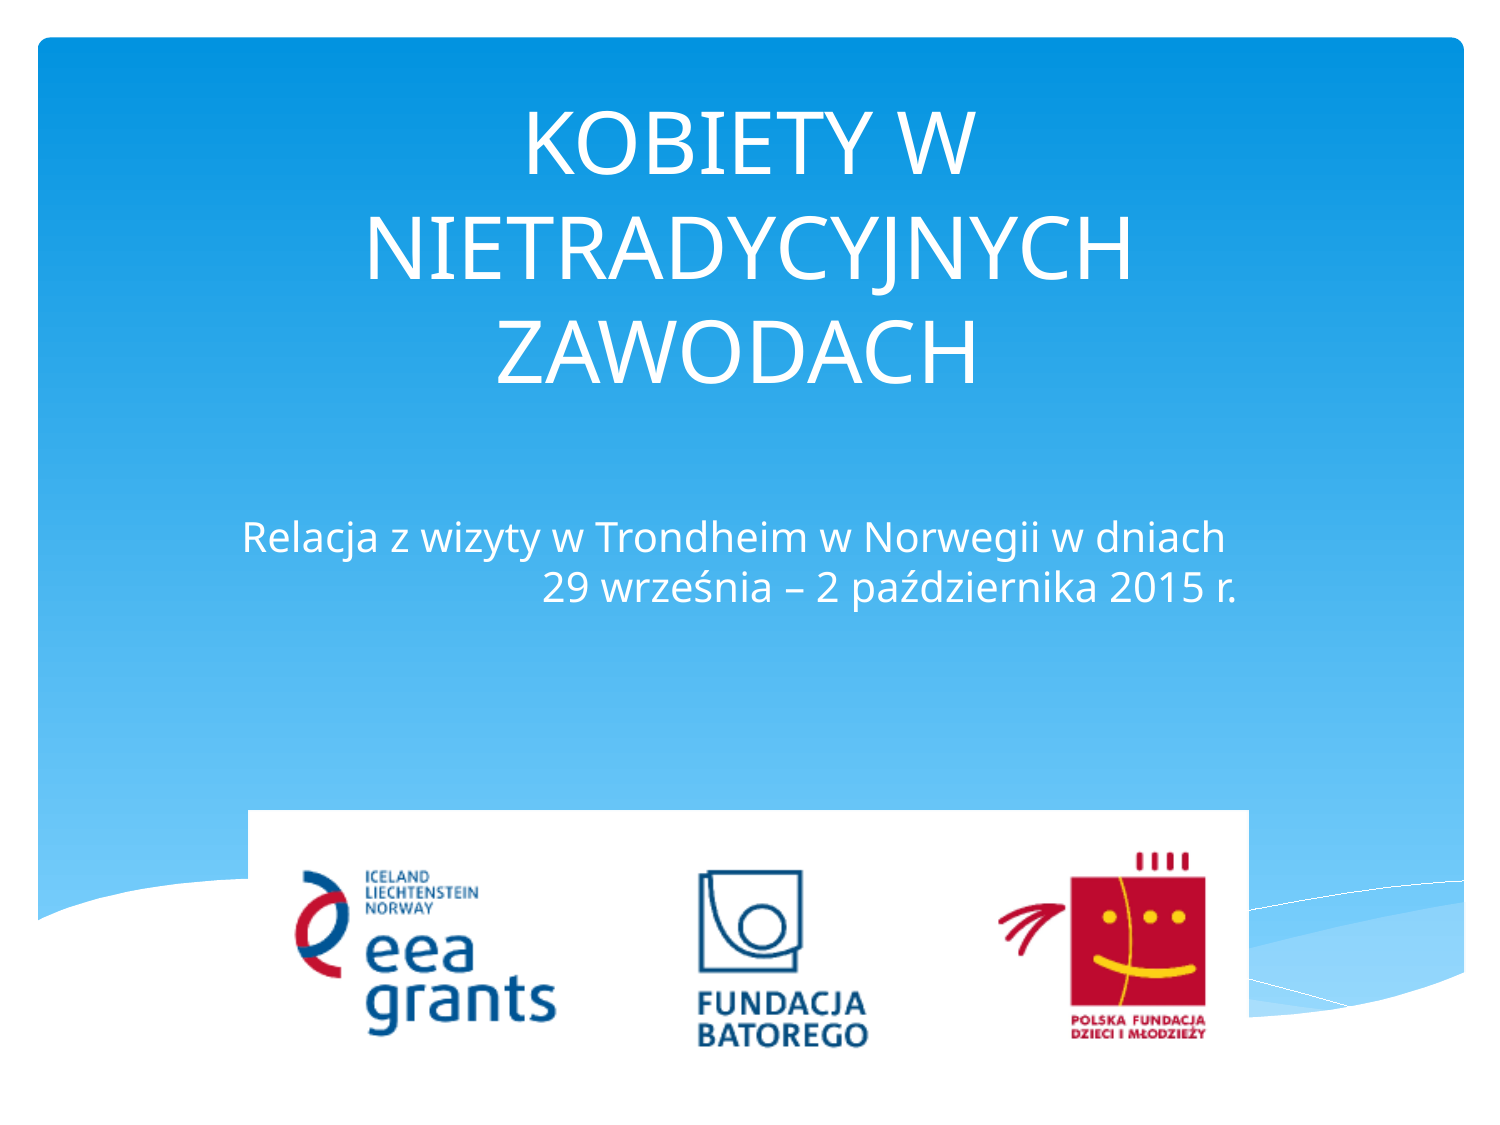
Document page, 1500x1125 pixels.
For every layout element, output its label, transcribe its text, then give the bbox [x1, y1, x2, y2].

subtitle Relacja z wizyty w Trondheim w Norwegii w dniach 29 września – 2 października 2015 r. [225, 503, 1275, 752]
picture [248, 810, 1250, 1096]
title KOBIETY W NIETRADYCYJNYCH ZAWODACH [112, 78, 1388, 409]
